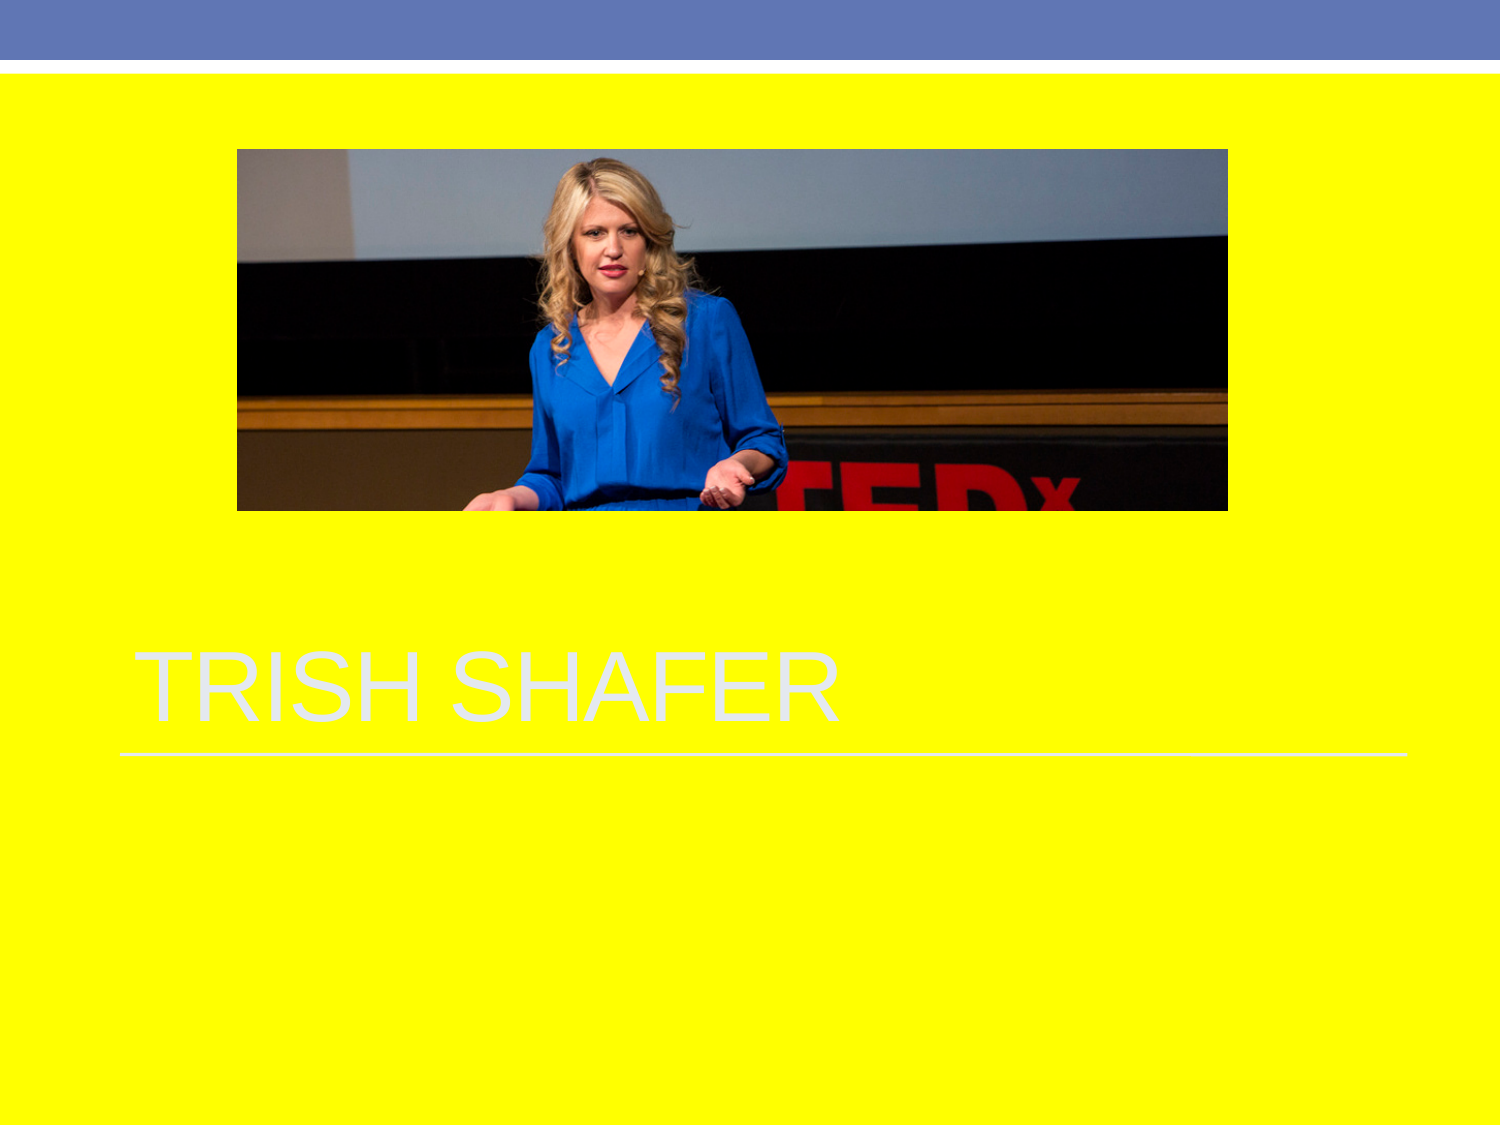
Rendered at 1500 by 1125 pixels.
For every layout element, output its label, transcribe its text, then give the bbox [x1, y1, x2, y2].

title Trish Shafer [118, 387, 1394, 749]
picture [237, 149, 1228, 512]
